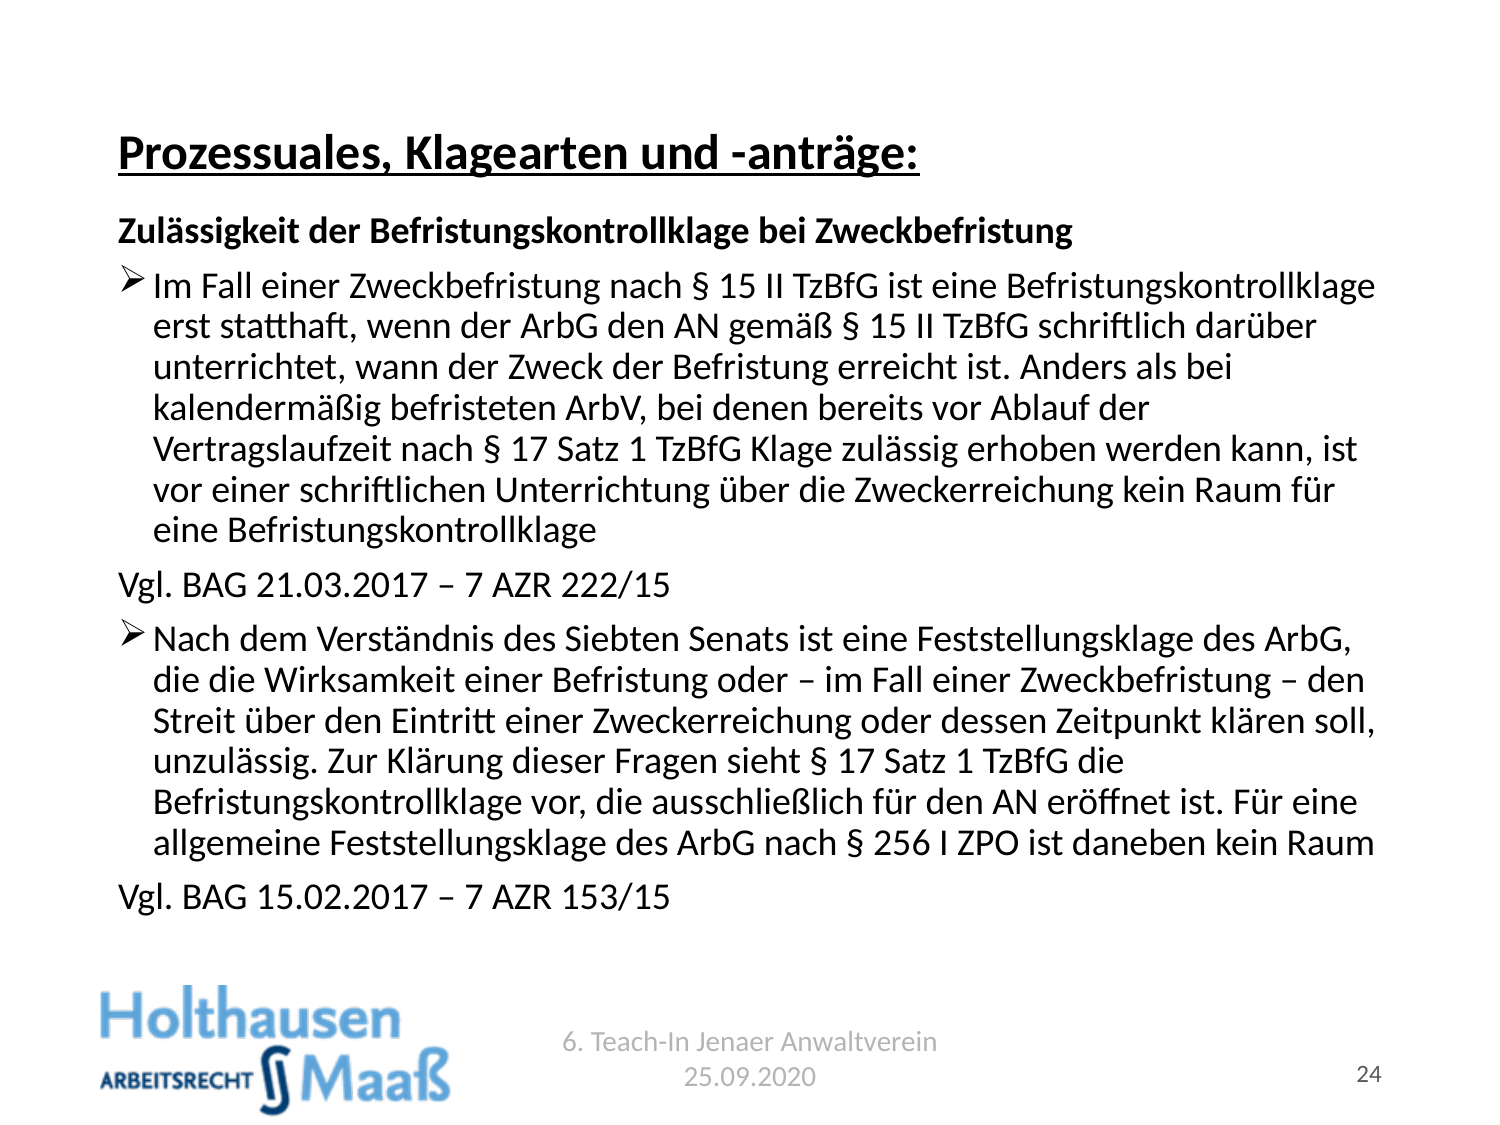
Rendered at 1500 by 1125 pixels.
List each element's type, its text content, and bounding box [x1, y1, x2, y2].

footer 6. Teach-In Jenaer Anwaltverein 25.09.2020 [501, 723, 998, 1125]
title Prozessuales, Klagearten und -anträge: [103, 52, 1403, 203]
picture [100, 985, 452, 1118]
list Zulässigkeit der Befristungskontrollklage bei Zweckbefristung Im Fall einer Zweckbefristung nach § 15 II TzBfG ist eine Befristungskontrollklage erst statthaft, wenn der ArbG den AN gemäß § 15 II TzBfG schriftlich darüber unterrichtet, wann der Zweck der Befristung erreicht ist. Anders als bei kalendermäßig befristeten ArbV, bei denen bereits vor Ablauf der Vertragslaufzeit nach § 17 Satz 1 TzBfG Klage zulässig erhoben werden kann, ist vor einer schriftlichen Unterrichtung über die Zweckerreichung kein Raum für eine Befristungskontrollklage Vgl. BAG 21.03.2017 – 7 AZR 222/15 Nach dem Verständnis des Siebten Senats ist eine Feststellungsklage des ArbG, die die Wirksamkeit einer Befristung oder – im Fall einer Zweckbefristung – den Streit über den Eintritt einer Zweckerreichung oder dessen Zeitpunkt klären soll, unzulässig. Zur Klärung dieser Fragen sieht § 17 Satz 1 TzBfG die Befristungskontrollklage vor, die aus­schließlich für den AN eröffnet ist. Für eine allgemeine Feststellungsklage des ArbG nach § 256 I ZPO ist daneben kein Raum Vgl. BAG 15.02.2017 – 7 AZR 153/15 [103, 203, 1403, 960]
slide_number 24 [1059, 1042, 1397, 1103]
